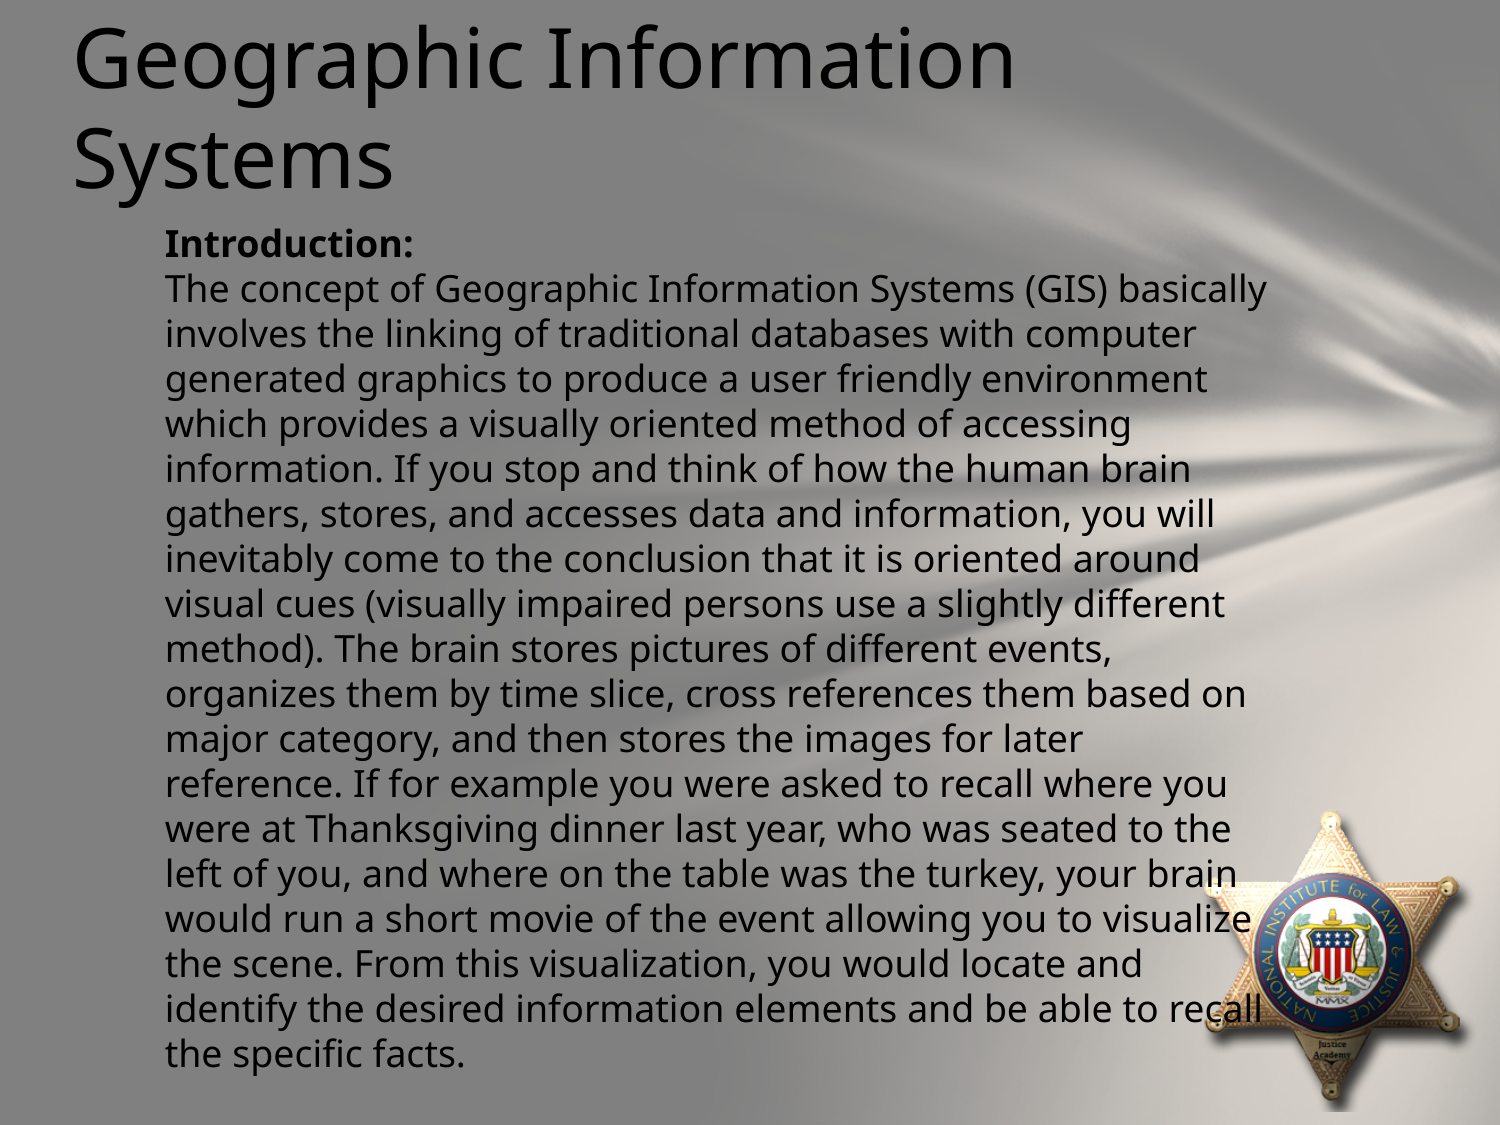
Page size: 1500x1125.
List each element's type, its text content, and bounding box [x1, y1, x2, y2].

text_box Introduction: The concept of Geographic Information Systems (GIS) basically involves the linking of traditional databases with computer generated graphics to produce a user friendly environment which provides a visually oriented method of accessing information. If you stop and think of how the human brain gathers, stores, and accesses data and information, you will inevitably come to the conclusion that it is oriented around visual cues (visually impaired persons use a slightly different method). The brain stores pictures of different events, organizes them by time slice, cross references them based on major category, and then stores the images for later reference. If for example you were asked to recall where you were at Thanksgiving dinner last year, who was seated to the left of you, and where on the table was the turkey, your brain would run a short movie of the event allowing you to visualize the scene. From this visualization, you would locate and identify the desired information elements and be able to recall the specific facts. [149, 212, 1288, 1083]
title Geographic Information Systems [57, 37, 1318, 213]
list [1174, 799, 1487, 1112]
